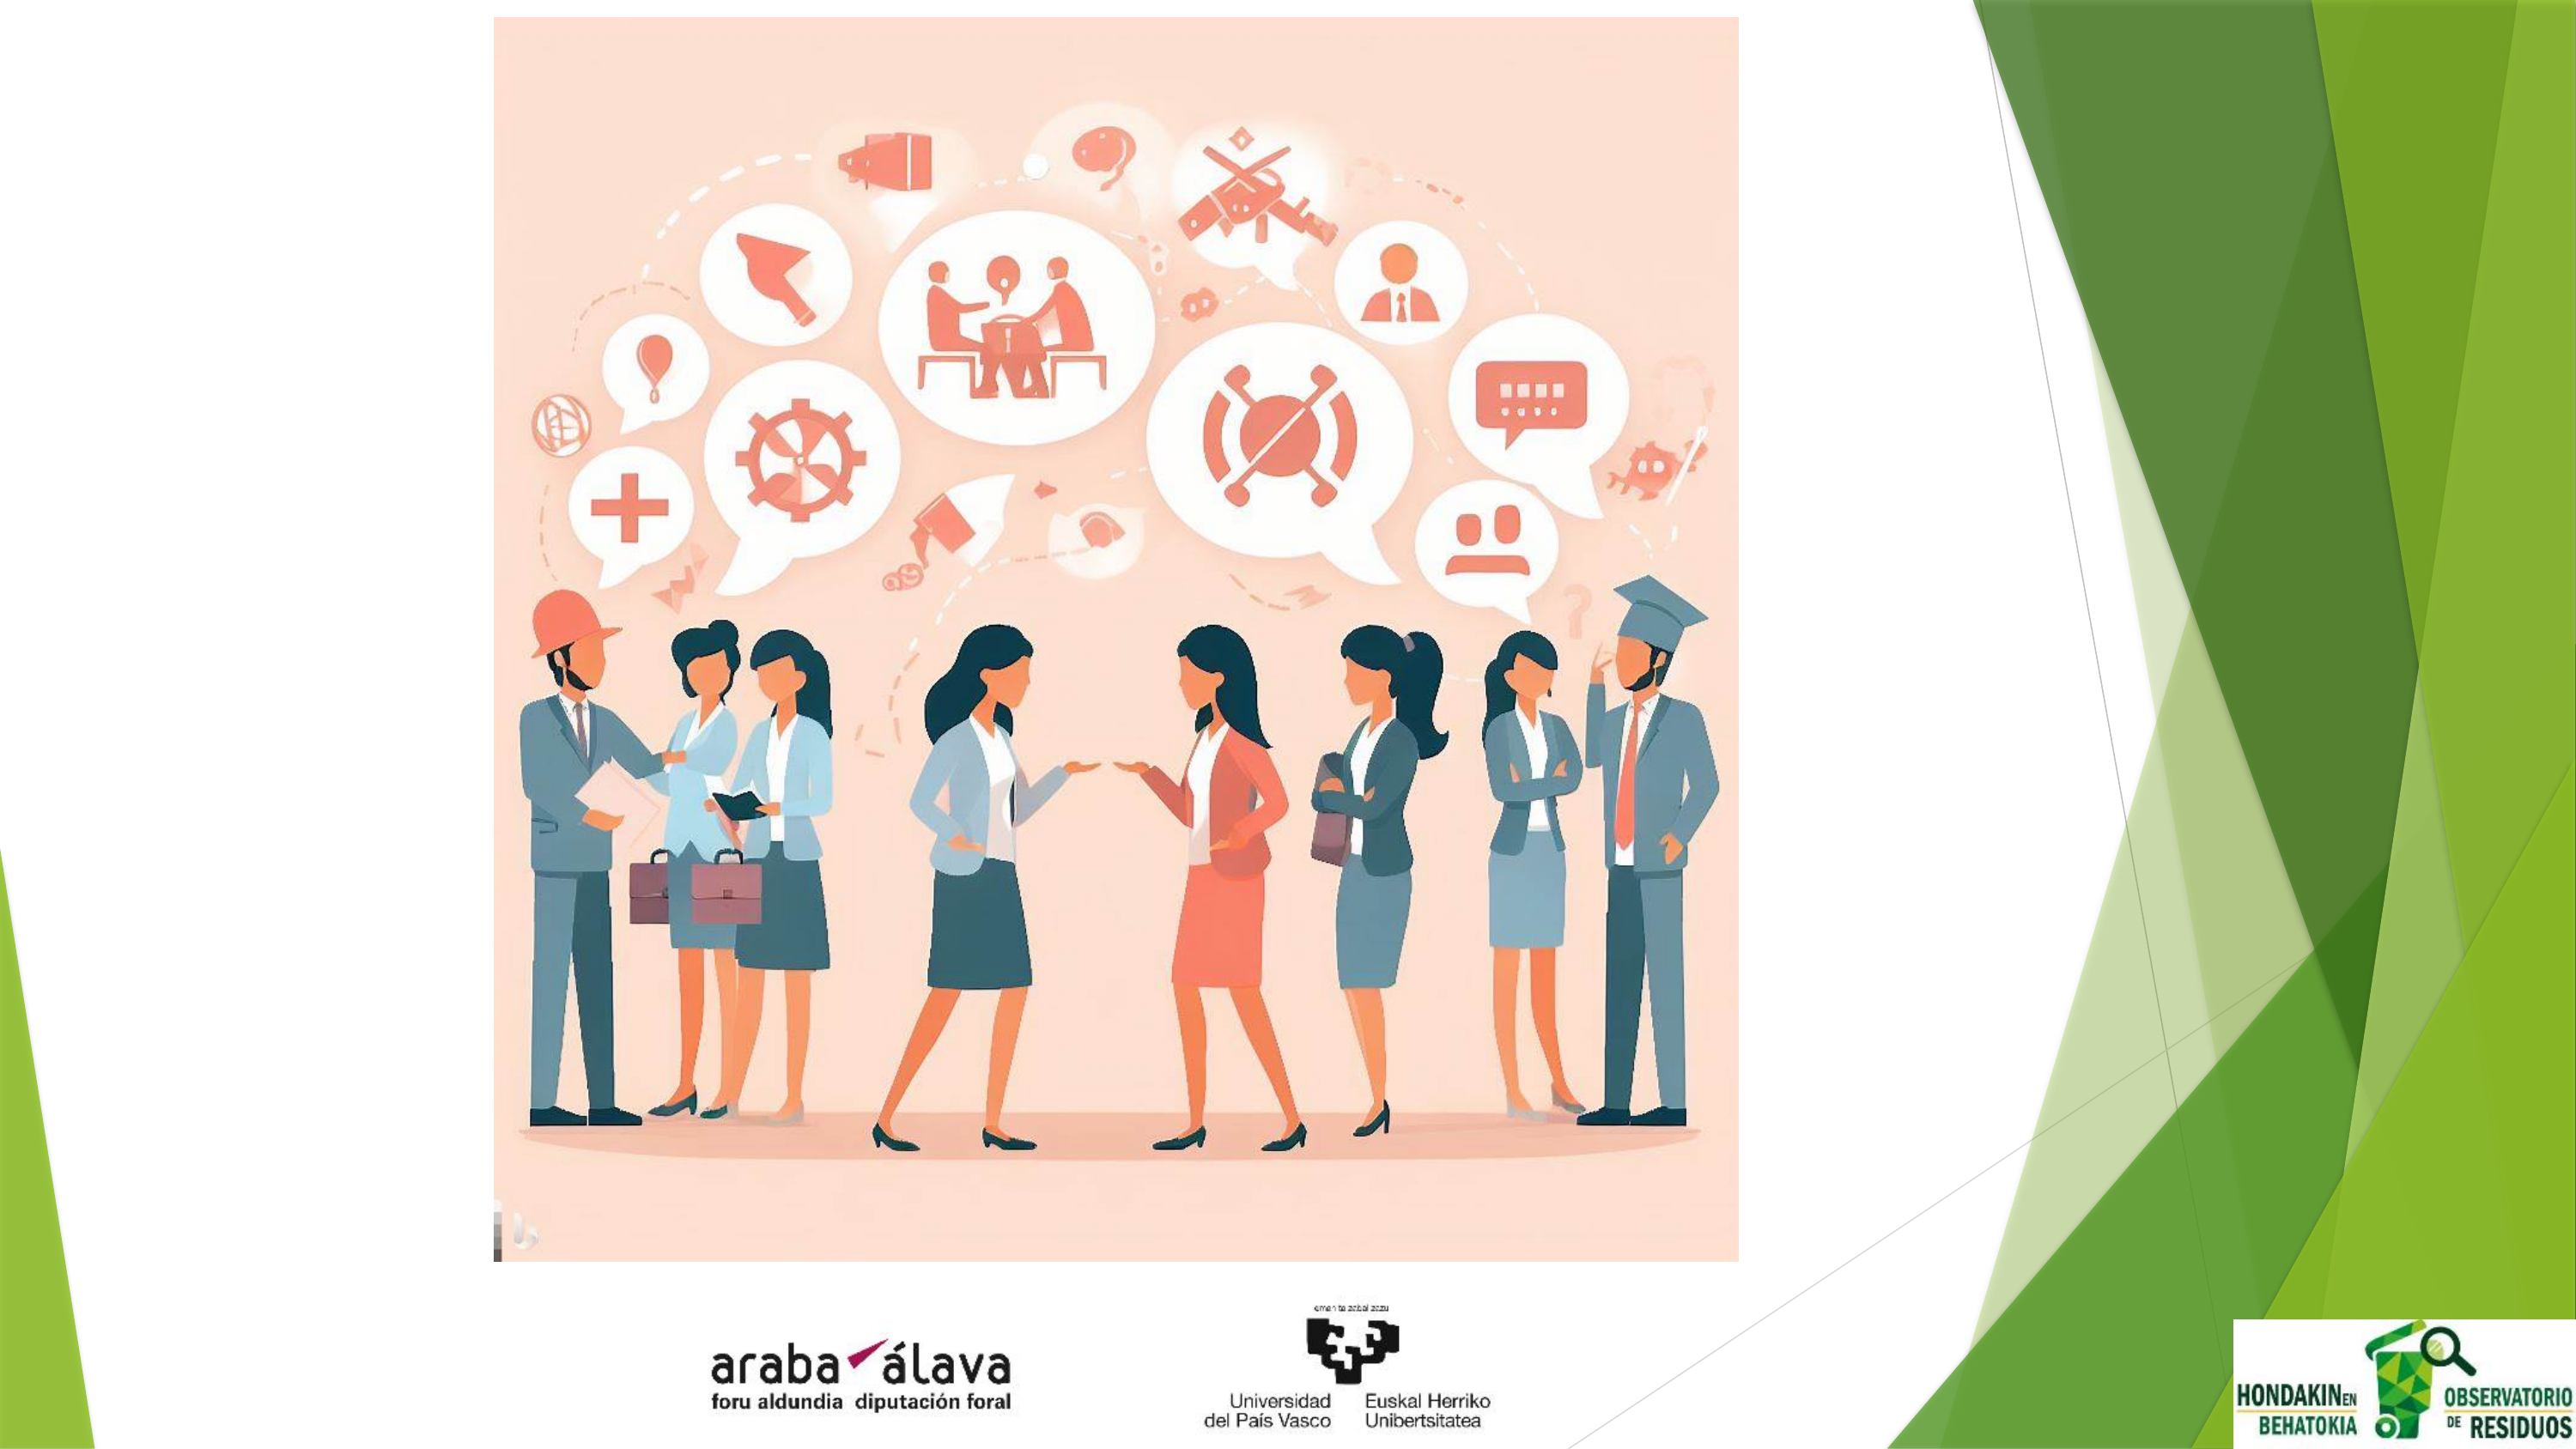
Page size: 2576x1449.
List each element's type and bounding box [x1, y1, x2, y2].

picture [1195, 1294, 1504, 1437]
picture [2233, 1319, 2576, 1449]
picture [675, 1319, 1047, 1432]
picture [493, 16, 1740, 1263]
